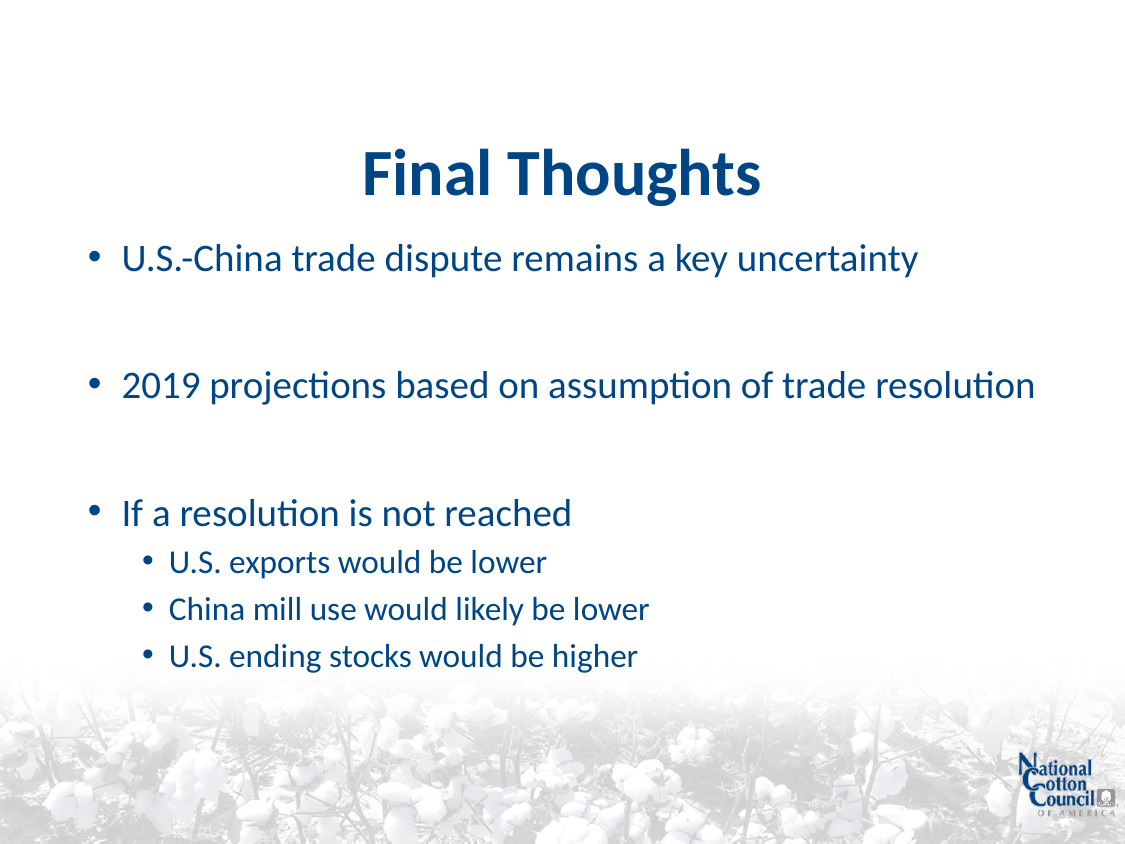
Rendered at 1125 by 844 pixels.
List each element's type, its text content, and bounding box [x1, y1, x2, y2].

picture [0, 0, 1125, 844]
title Final Thoughts [56, 121, 1069, 217]
list U.S.-China trade dispute remains a key uncertainty 2019 projections based on assumption of trade resolution If a resolution is not reached U.S. exports would be lower China mill use would likely be lower U.S. ending stocks would be higher [18, 225, 1090, 686]
